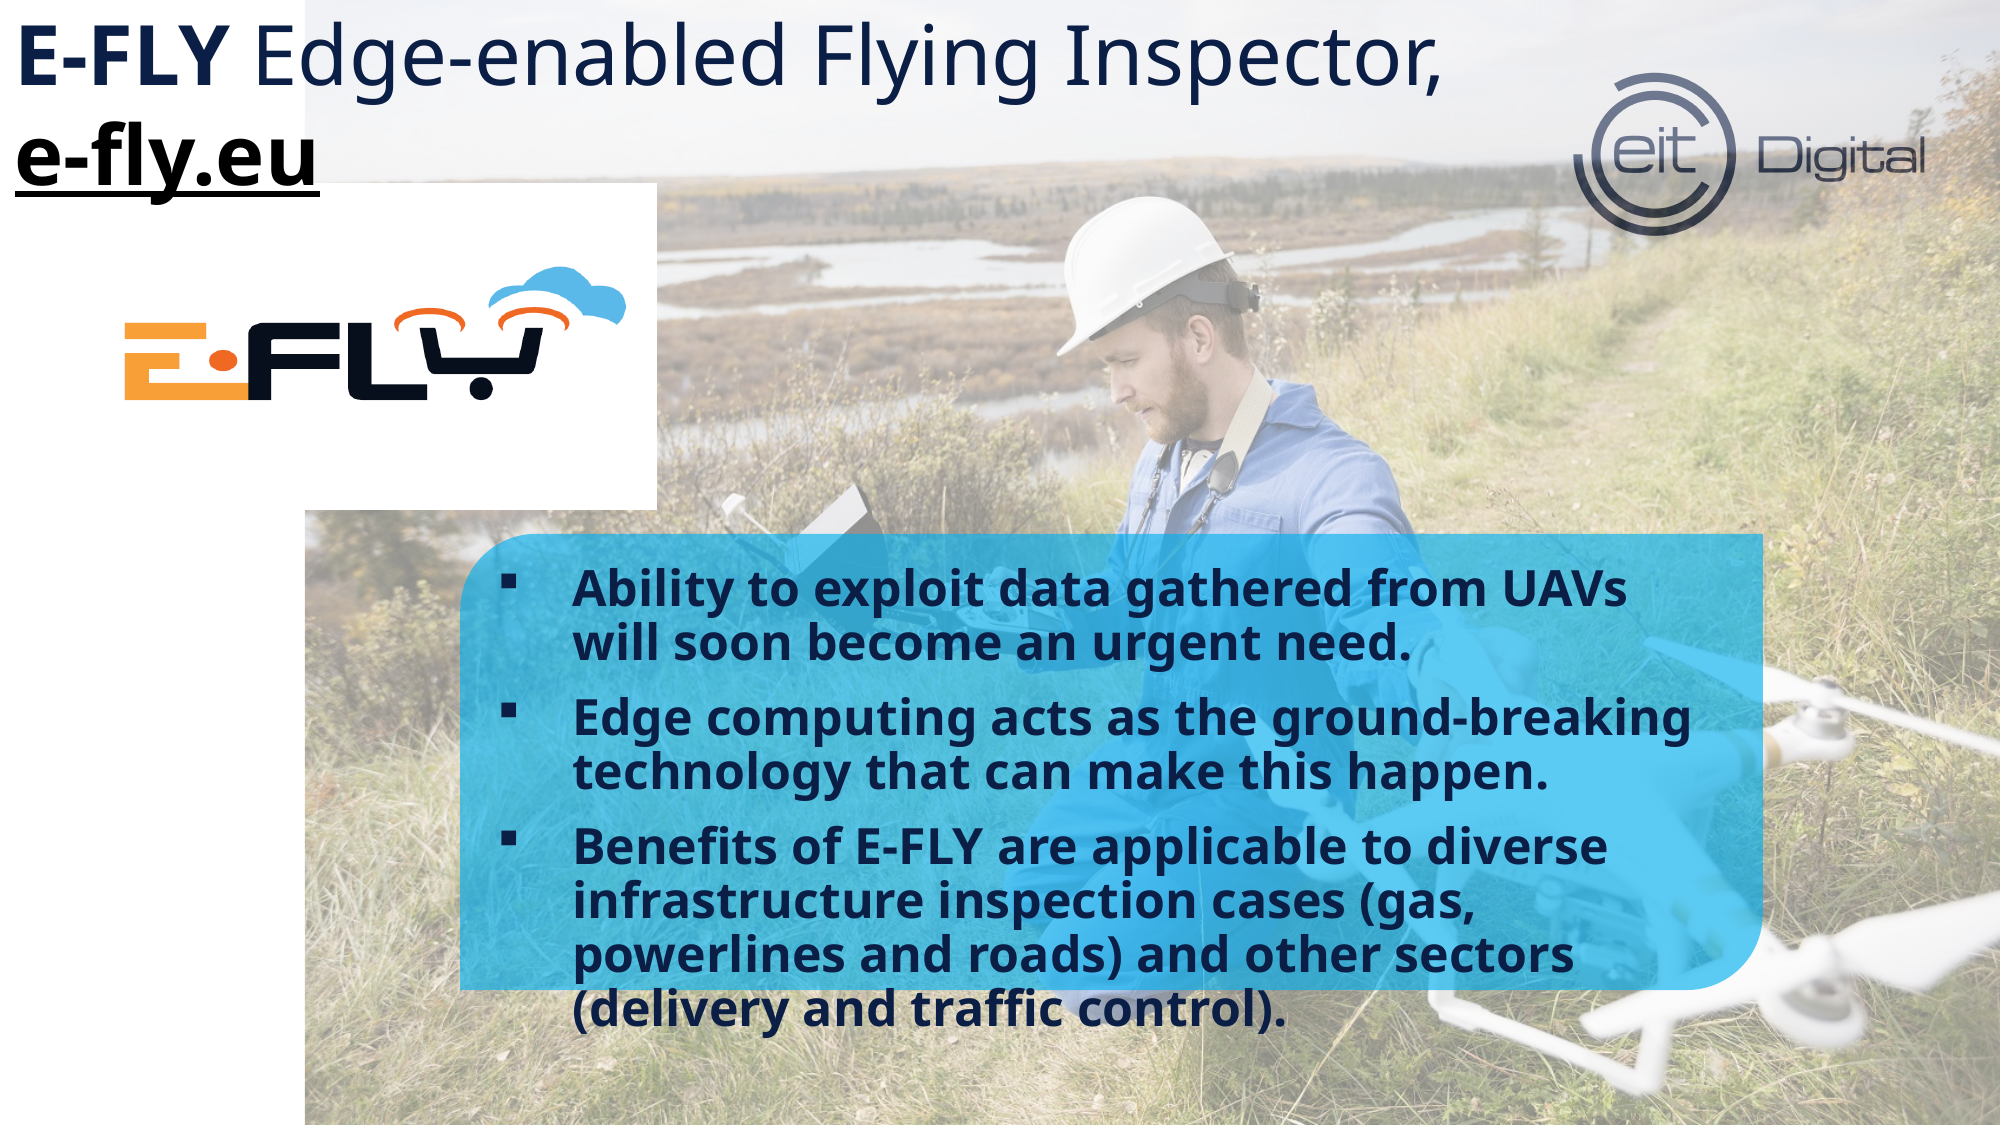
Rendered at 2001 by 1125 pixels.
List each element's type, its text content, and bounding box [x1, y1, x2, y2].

picture [1528, 32, 1968, 285]
text_box E-FLY Edge-enabled Flying Inspector, e-fly.eu [0, 0, 1556, 219]
text_box Ability to exploit data gathered from UAVs will soon become an urgent need. Edge computing acts as the ground-breaking technology that can make this happen. Benefits of E-FLY are applicable to diverse infrastructure inspection cases (gas, powerlines and roads) and other sectors (delivery and traffic control). [460, 533, 1763, 991]
picture [71, 183, 657, 510]
